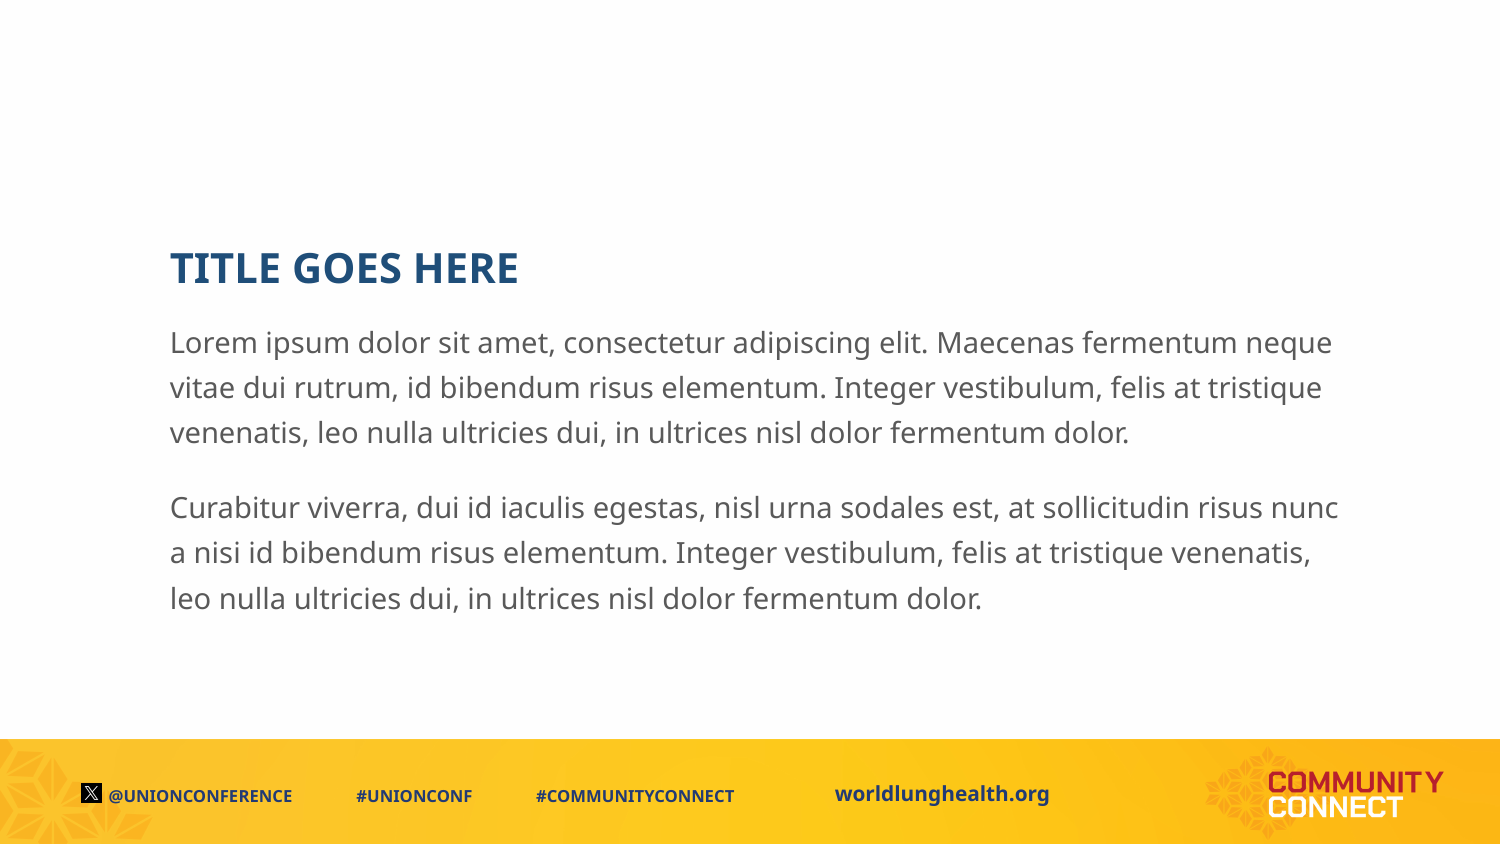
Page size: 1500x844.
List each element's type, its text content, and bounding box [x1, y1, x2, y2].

text_box Lorem ipsum dolor sit amet, consectetur adipiscing elit. Maecenas fermentum neque vitae dui rutrum, id bibendum risus elementum. Integer vestibulum, felis at tristique venenatis, leo nulla ultricies dui, in ultrices nisl dolor fermentum dolor. Curabitur viverra, dui id iaculis egestas, nisl urna sodales est, at sollicitudin risus nunc a nisi id bibendum risus elementum. Integer vestibulum, felis at tristique venenatis, leo nulla ultricies dui, in ultrices nisl dolor fermentum dolor. [169, 313, 1345, 616]
text_box Title goes here [169, 242, 1307, 313]
picture [0, 0, 1500, 844]
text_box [81, 773, 1065, 814]
